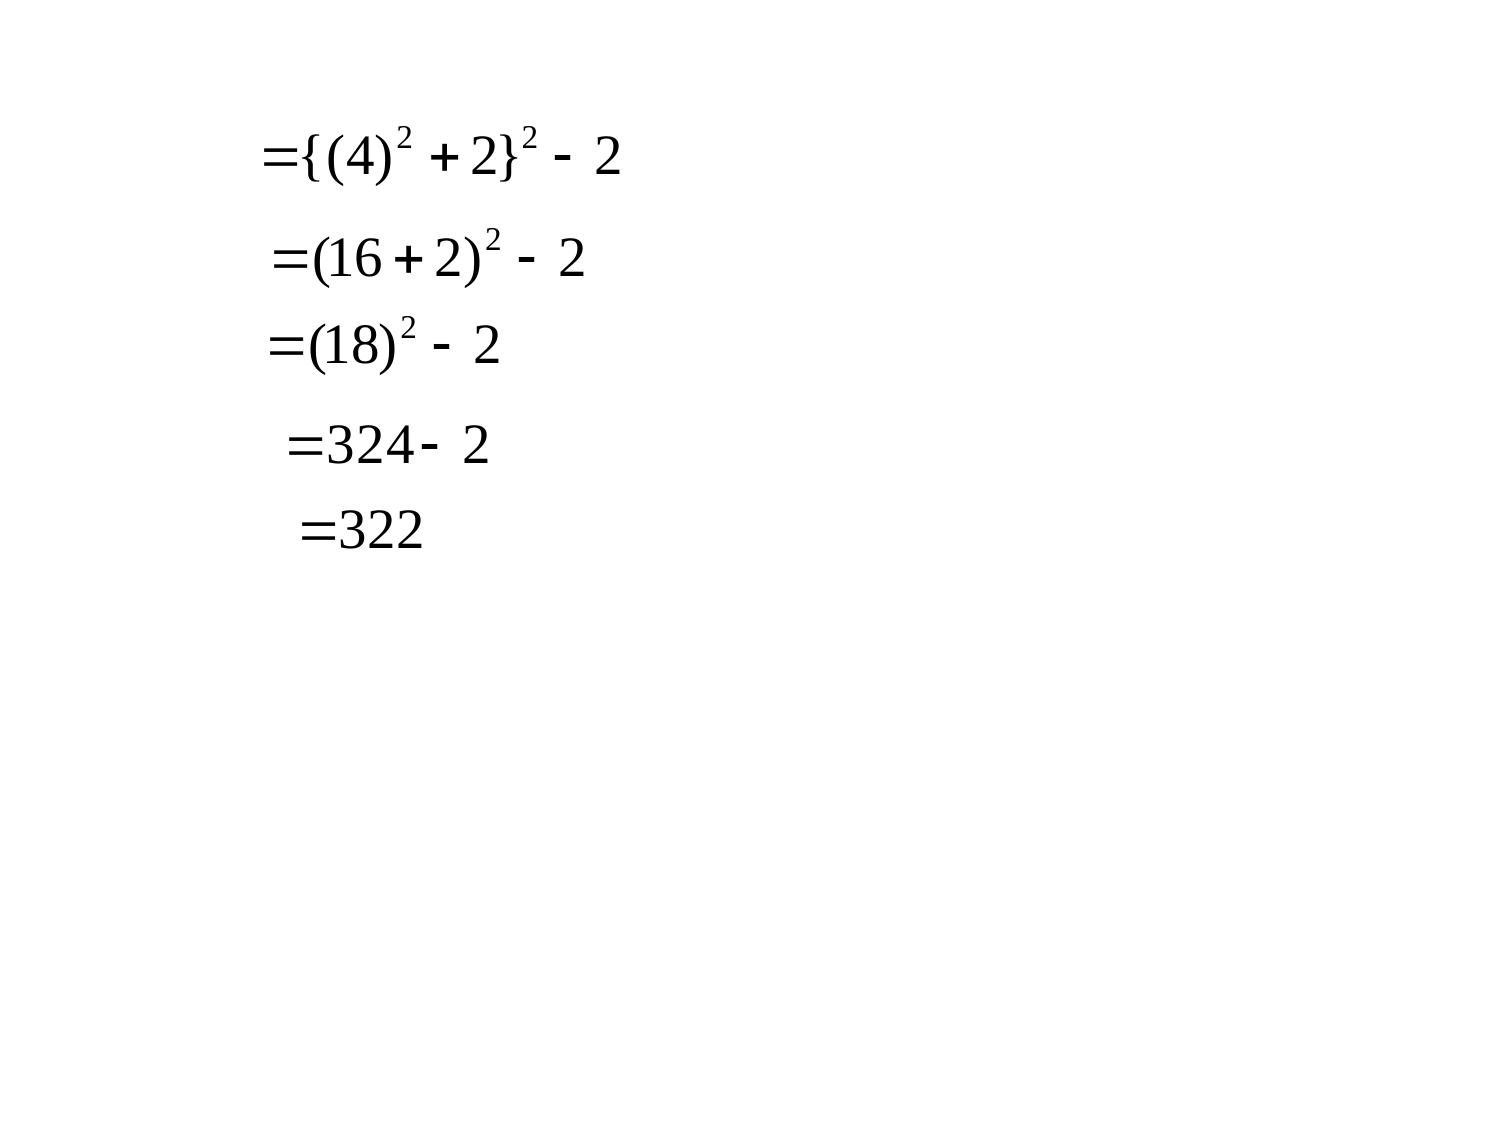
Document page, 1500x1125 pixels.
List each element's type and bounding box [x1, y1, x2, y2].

text_box [255, 301, 513, 388]
text_box [274, 410, 499, 479]
text_box [287, 495, 435, 563]
text_box [249, 112, 631, 199]
text_box [259, 214, 599, 301]
